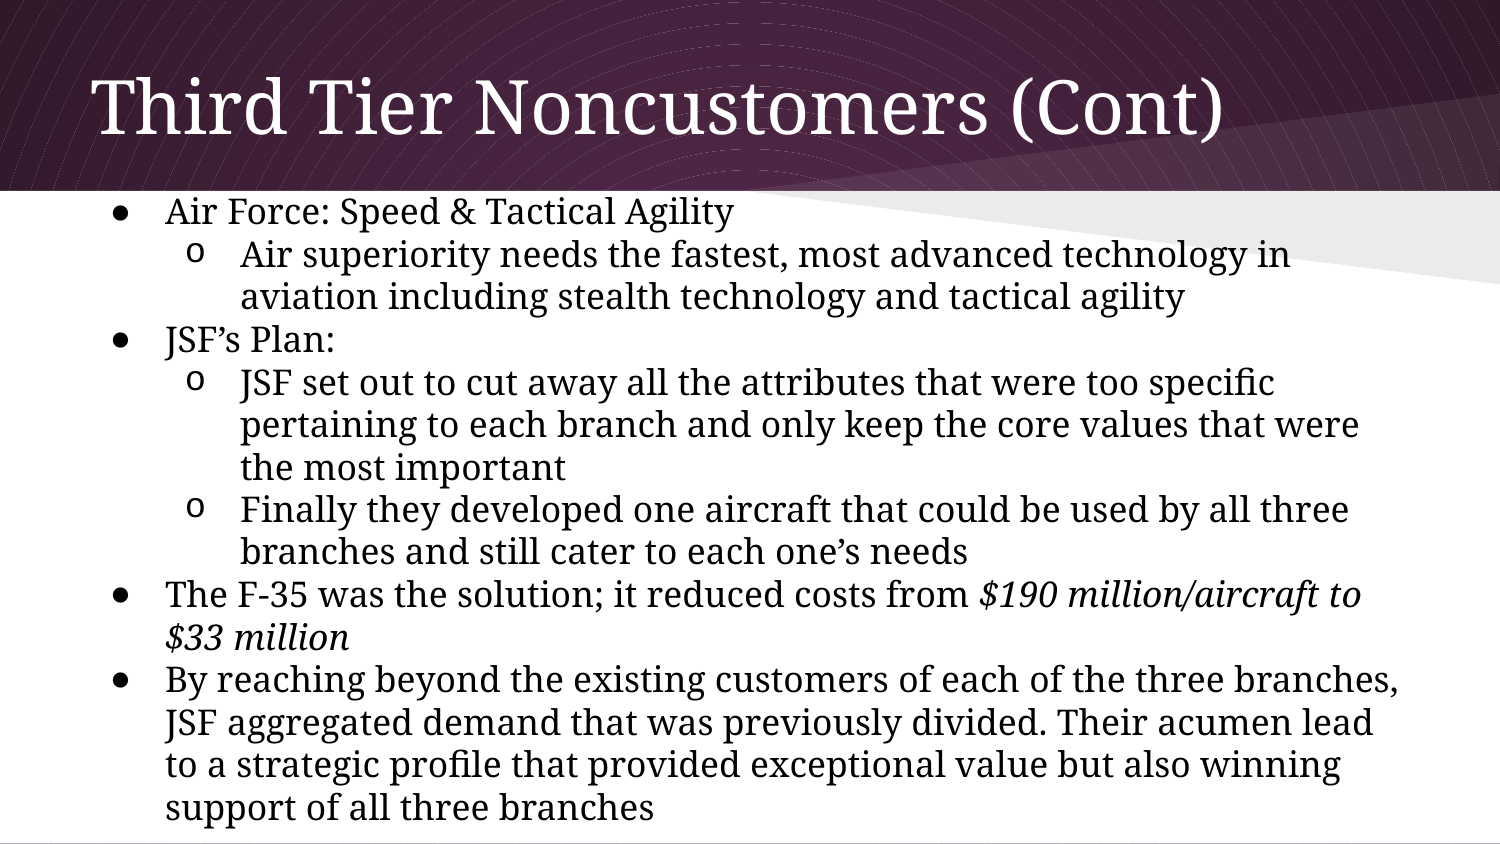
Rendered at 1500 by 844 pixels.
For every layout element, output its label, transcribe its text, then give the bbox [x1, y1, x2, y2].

title Third Tier Noncustomers (Cont) [75, 33, 1425, 174]
list Air Force: Speed & Tactical Agility Air superiority needs the fastest, most advanced technology in aviation including stealth technology and tactical agility JSF’s Plan: JSF set out to cut away all the attributes that were too specific pertaining to each branch and only keep the core values that were the most important Finally they developed one aircraft that could be used by all three branches and still cater to each one’s needs The F-35 was the solution; it reduced costs from $190 million/aircraft to $33 million By reaching beyond the existing customers of each of the three branches, JSF aggregated demand that was previously divided. Their acumen lead to a strategic profile that provided exceptional value but also winning support of all three branches [75, 174, 1425, 786]
